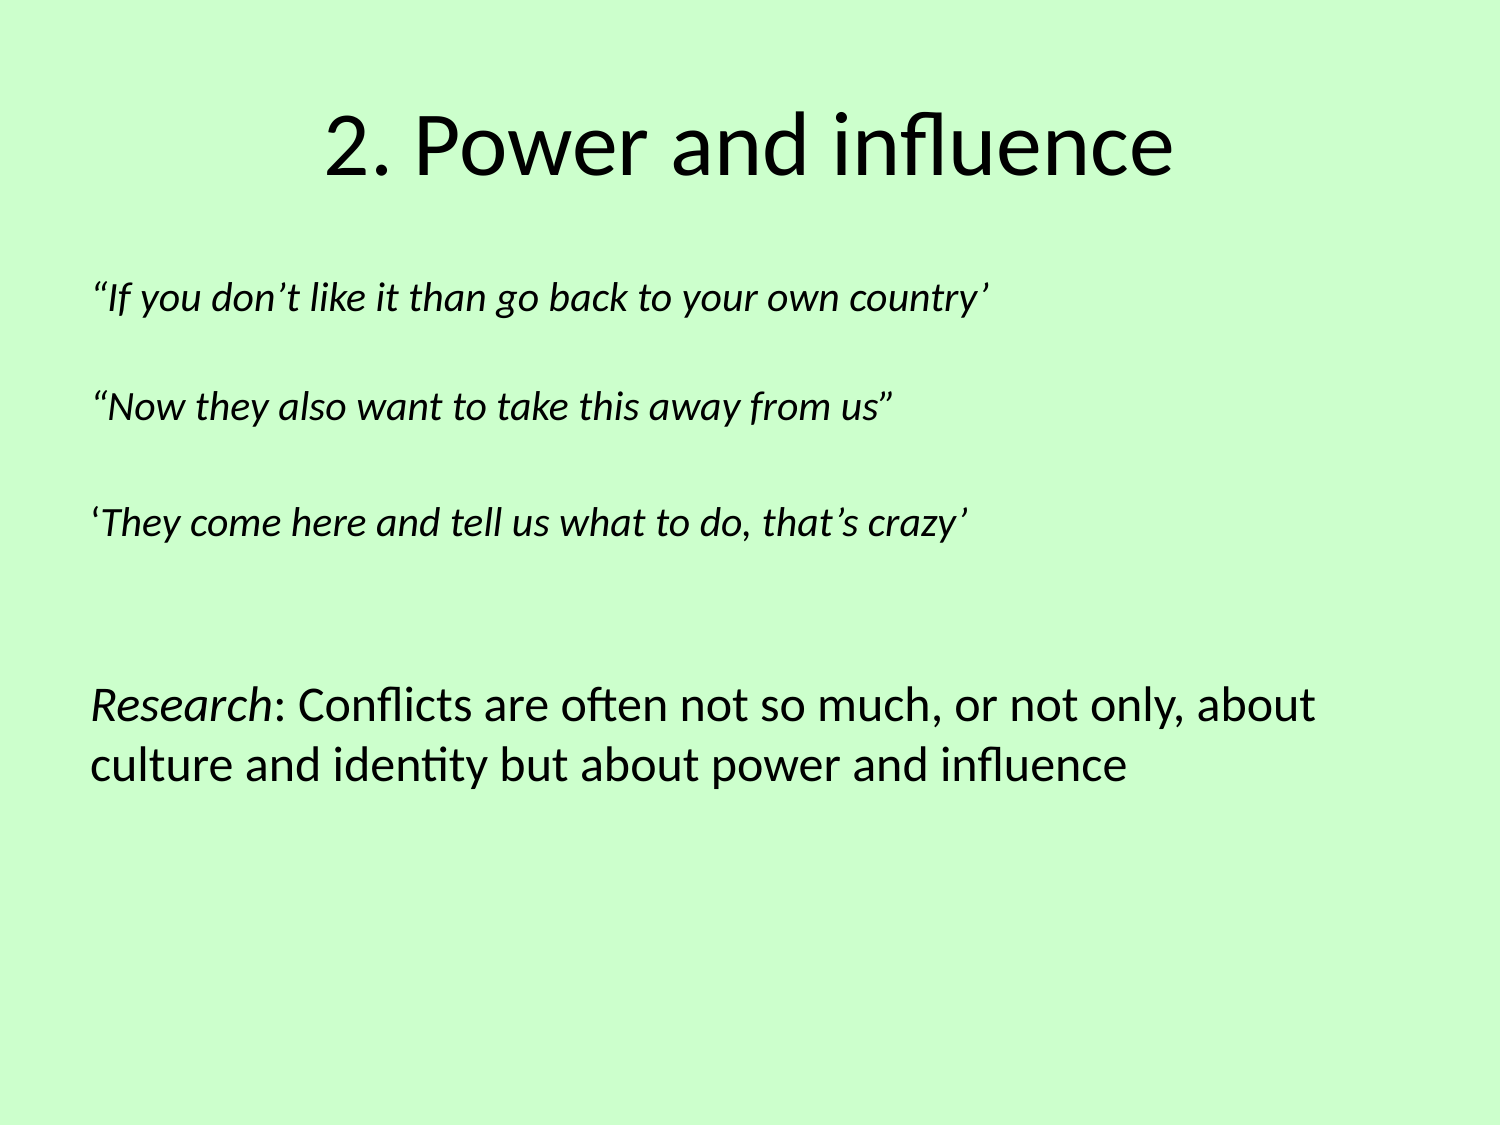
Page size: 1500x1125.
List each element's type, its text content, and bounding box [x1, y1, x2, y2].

title 2. Power and influence [74, 44, 1426, 233]
list “If you don’t like it than go back to your own country’ “Now they also want to take this away from us” ‘They come here and tell us what to do, that’s crazy’ Research: Conflicts are often not so much, or not only, about culture and identity but about power and influence [74, 262, 1426, 1006]
